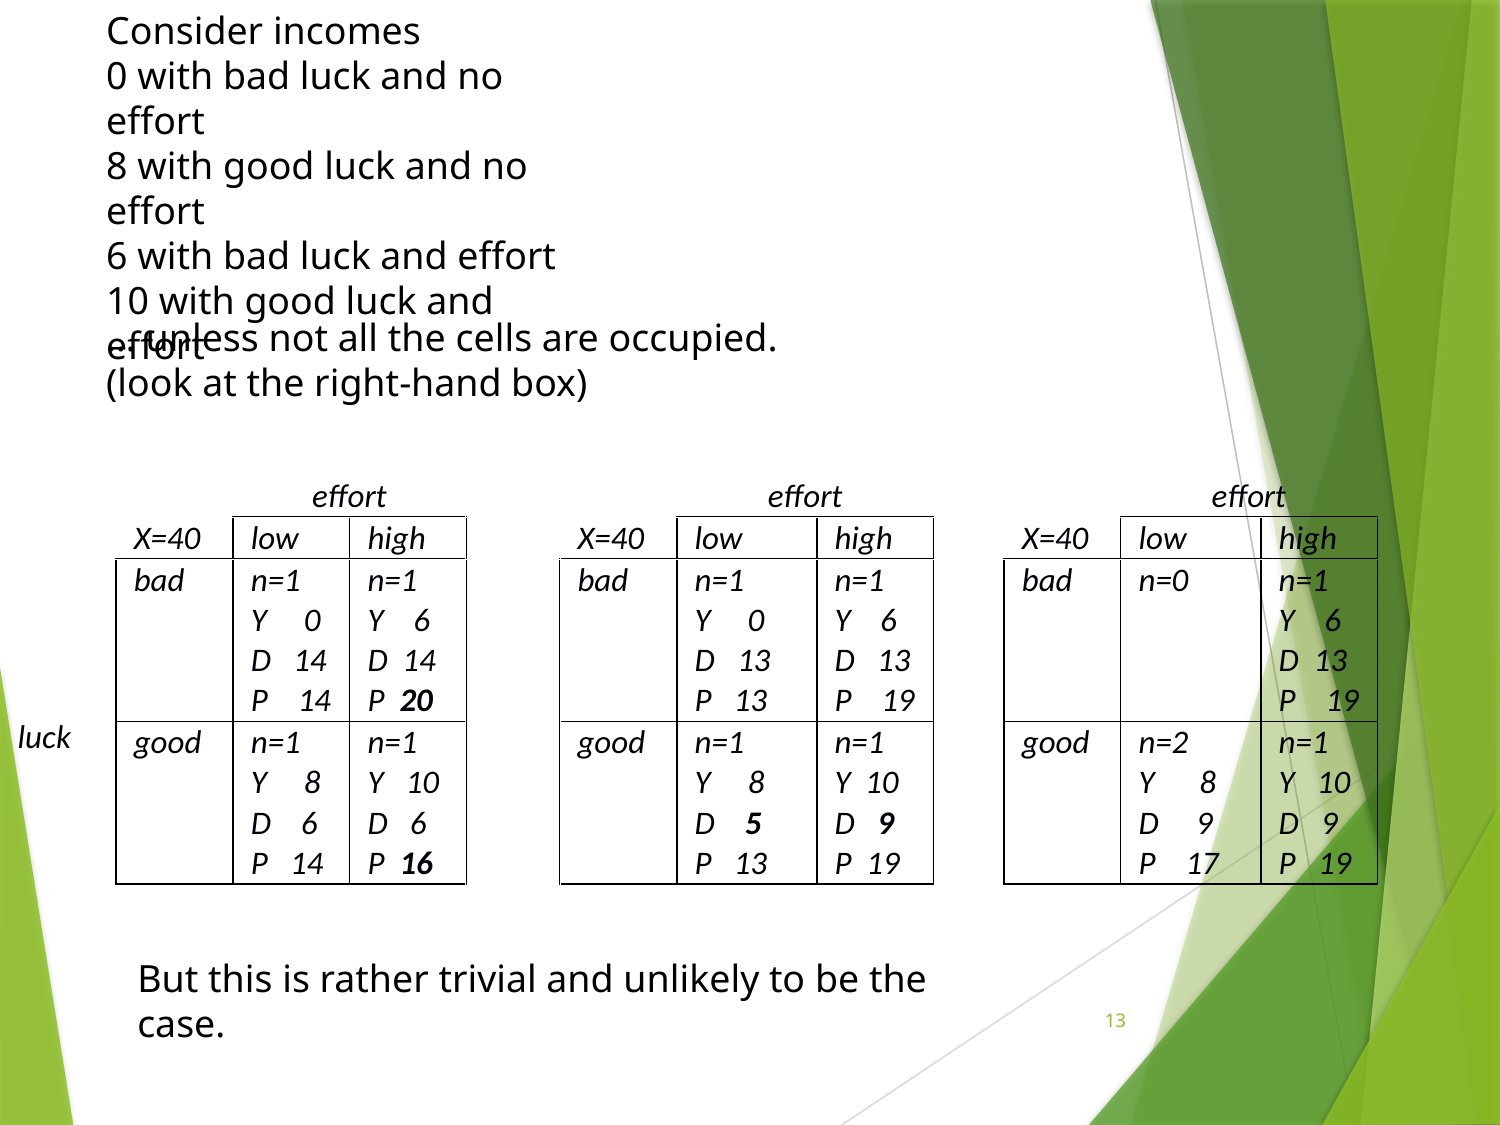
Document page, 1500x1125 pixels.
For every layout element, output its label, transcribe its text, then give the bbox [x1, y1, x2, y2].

text_box … unless not all the cells are occupied. (look at the right-hand box) [91, 306, 1400, 412]
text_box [0, 475, 1492, 930]
text_box But this is rather trivial and unlikely to be the case. [122, 947, 948, 1053]
text_box Consider incomes 0 with bad luck and no effort 8 with good luck and no effort 6 with bad luck and effort 10 with good luck and effort [91, 0, 616, 375]
slide_number 13 [1057, 991, 1142, 1051]
